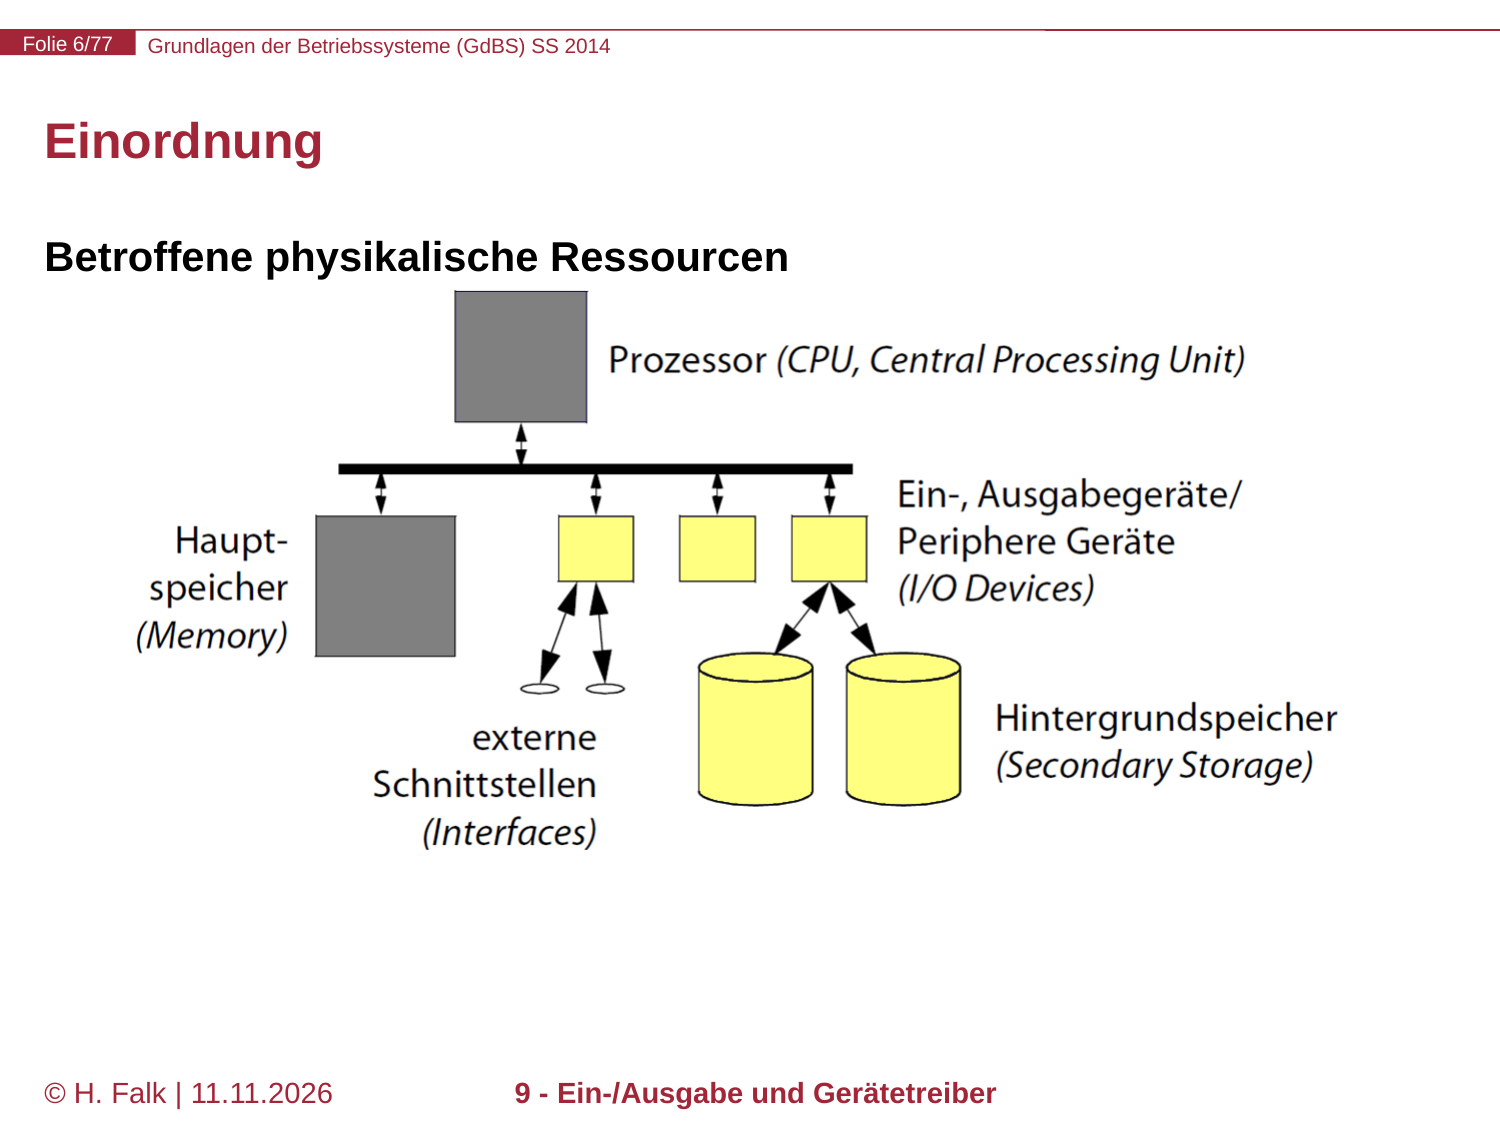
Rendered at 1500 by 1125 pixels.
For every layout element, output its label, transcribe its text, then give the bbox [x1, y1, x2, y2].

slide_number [29, 1066, 301, 1125]
picture [135, 290, 1341, 853]
footer 9 - Ein-/Ausgabe und Gerätetreiber [301, 1066, 1211, 1125]
list Betroffene physikalische Ressourcen [29, 227, 1471, 1047]
title Einordnung [29, 90, 1471, 198]
